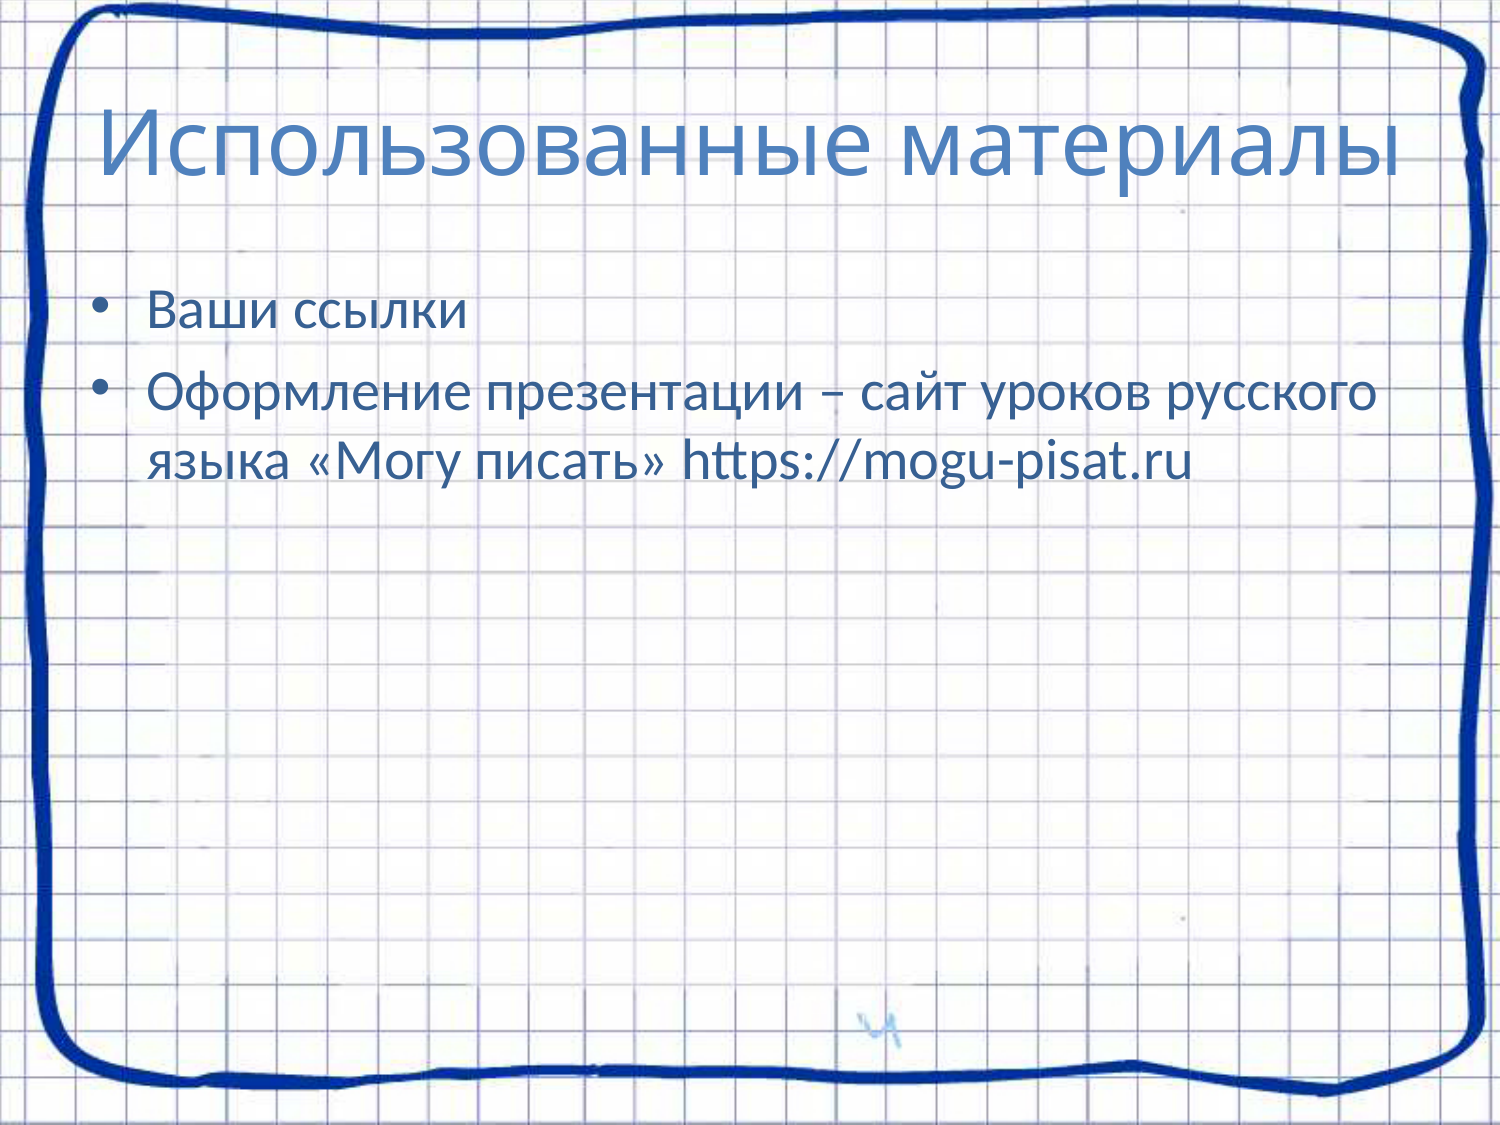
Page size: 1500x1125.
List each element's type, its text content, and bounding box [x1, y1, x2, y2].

title Использованные материалы [75, 45, 1425, 233]
list Ваши ссылки Оформление презентации – сайт уроков русского языка «Могу писать» https://mogu-pisat.ru [75, 262, 1425, 1005]
picture [0, 0, 1500, 1125]
